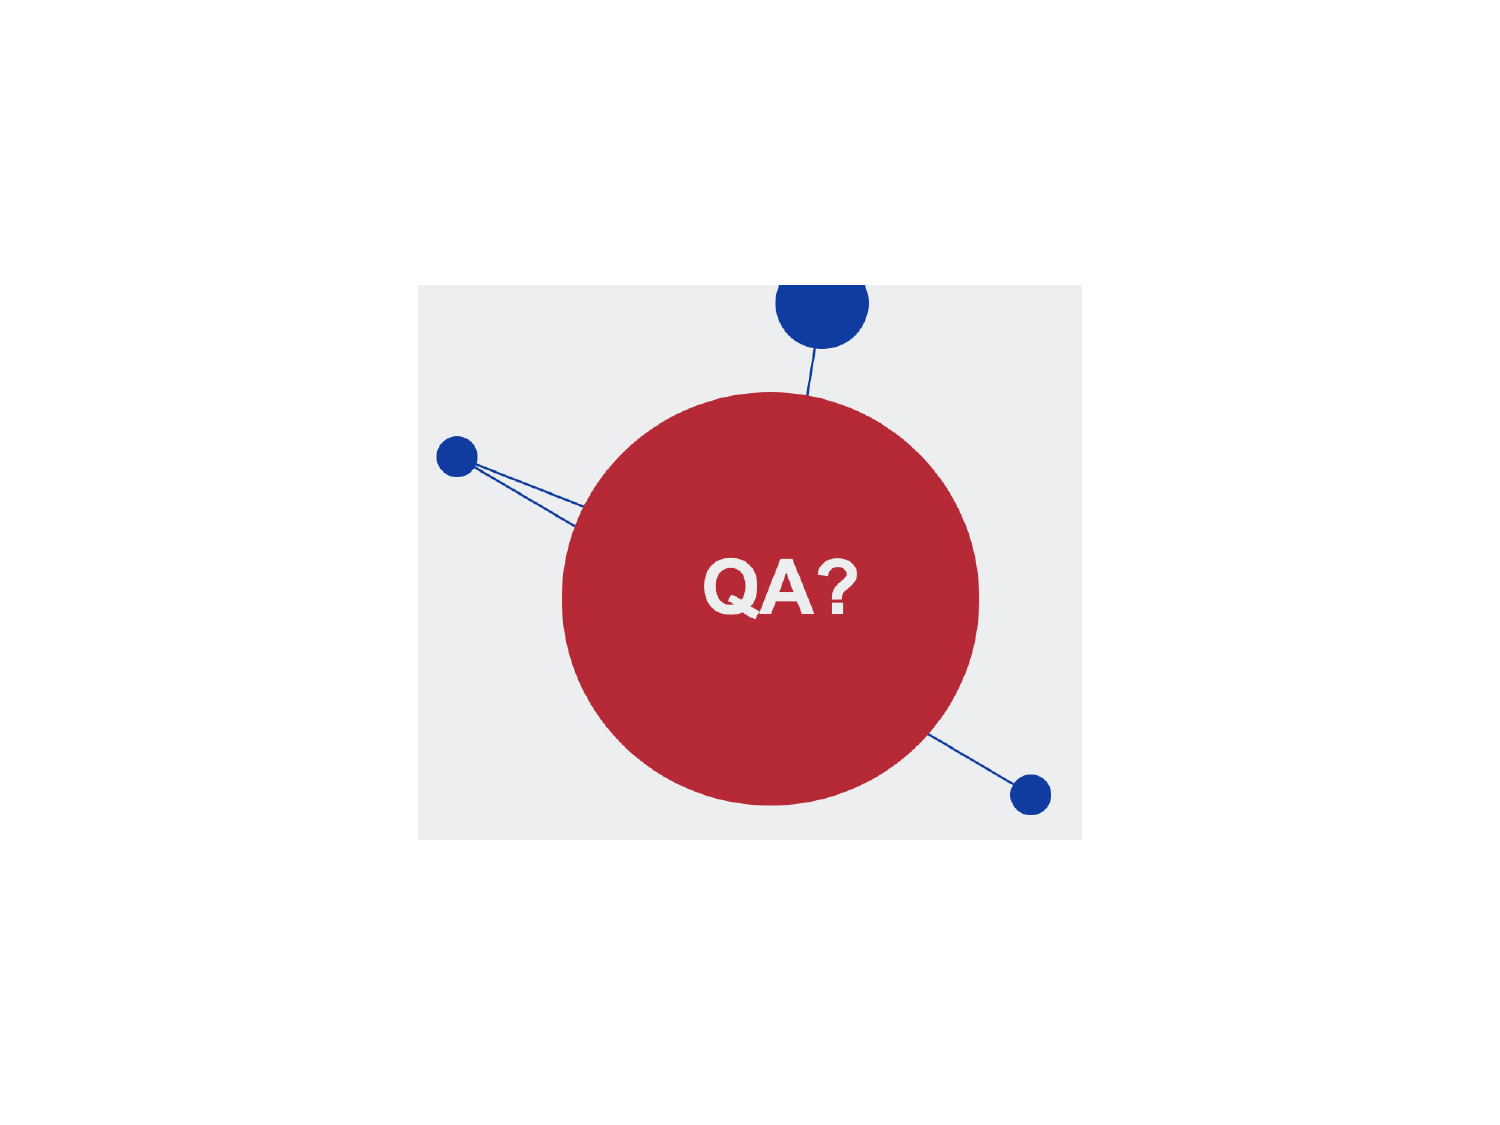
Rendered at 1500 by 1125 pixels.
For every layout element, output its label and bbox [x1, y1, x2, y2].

picture [418, 285, 1082, 840]
